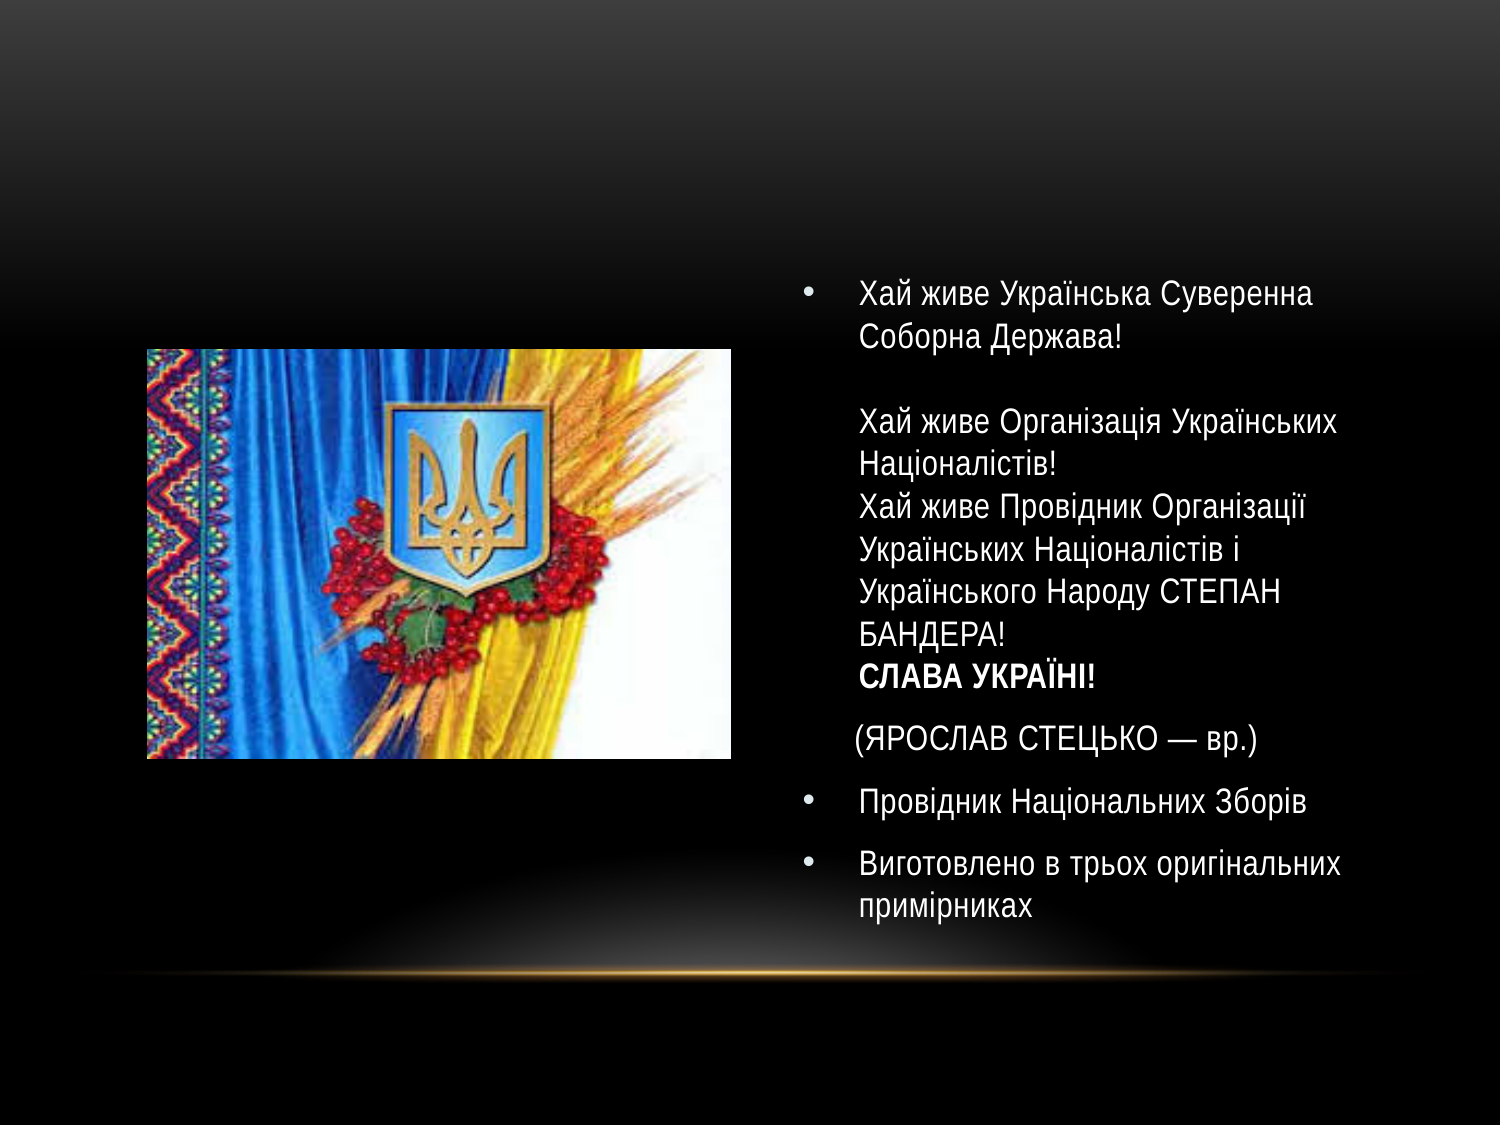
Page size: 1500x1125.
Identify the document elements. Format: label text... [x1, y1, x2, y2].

picture [0, 0, 1500, 1125]
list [147, 349, 731, 759]
list Хай живе Українська Суверенна Соборна Держава! Хай живе Організація Українських Націоналістів! Хай живе Провідник Організації Українських Націоналістів і Українського Народу СТЕПАН БАНДЕРА! СЛАВА УКРАЇНІ! (ЯРОСЛАВ СТЕЦЬКО — вр.) Провідник Національних Зборів Виготовлено в трьох оригінальних примірниках [787, 262, 1400, 938]
